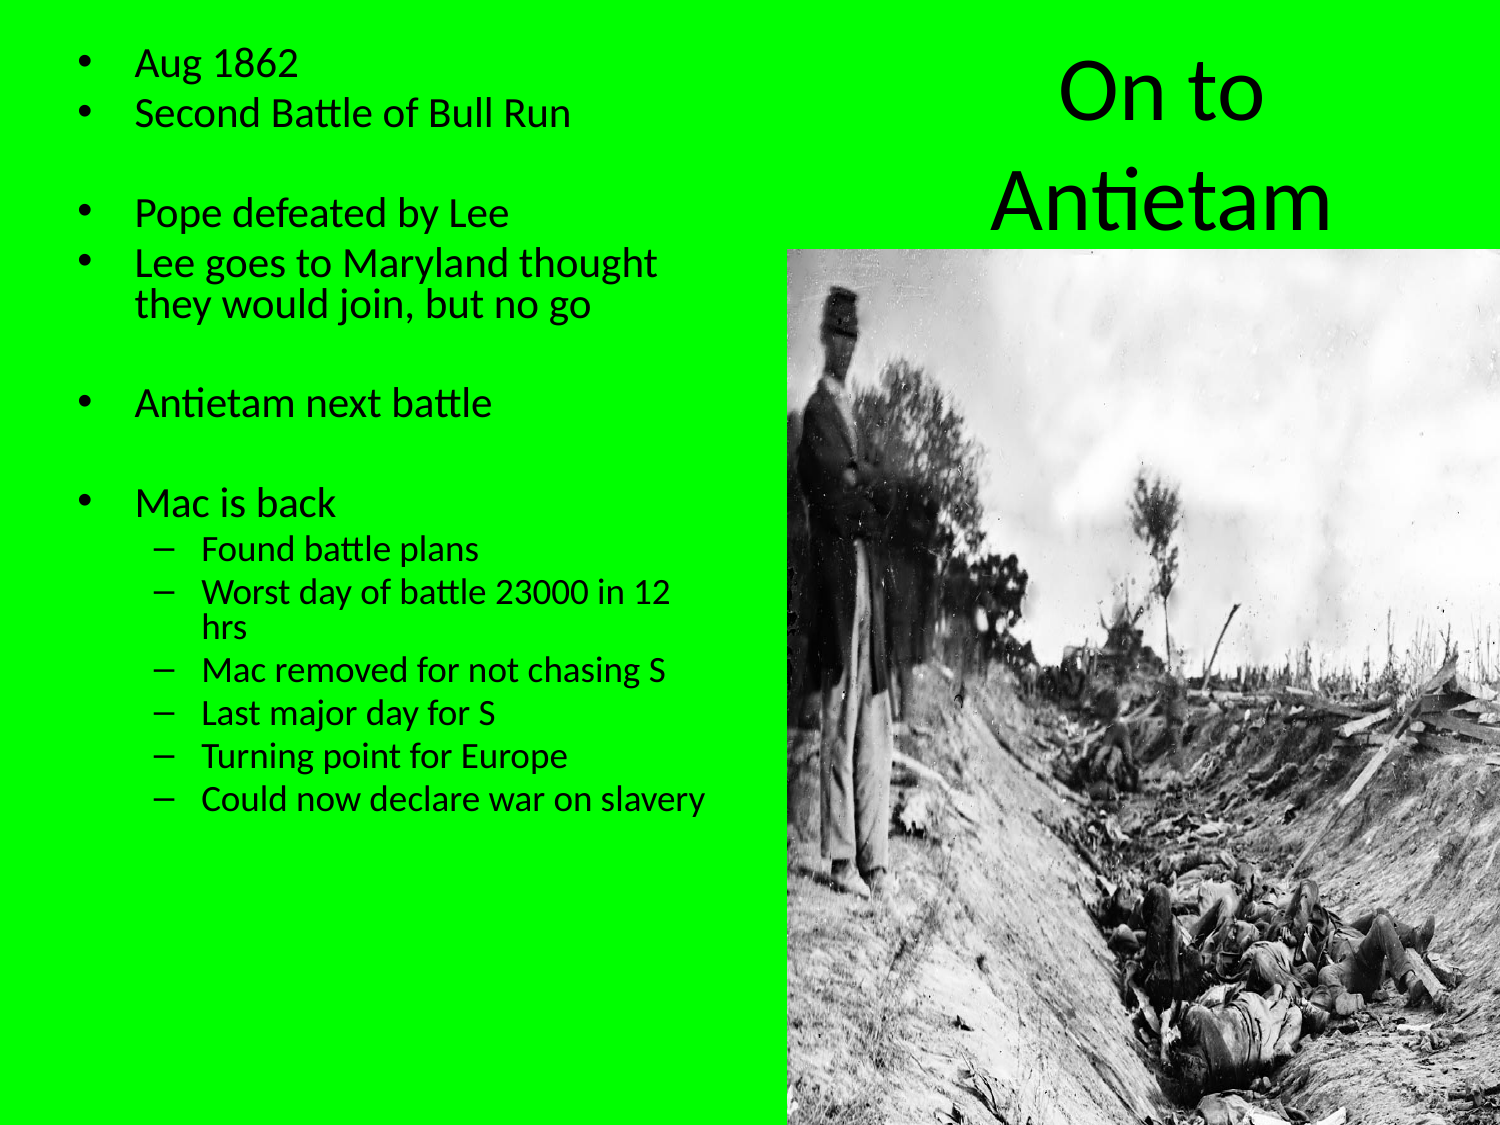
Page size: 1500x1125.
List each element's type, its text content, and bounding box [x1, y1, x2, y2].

list Aug 1862 Second Battle of Bull Run Pope defeated by Lee Lee goes to Maryland thought they would join, but no go Antietam next battle Mac is back Found battle plans Worst day of battle 23000 in 12 hrs Mac removed for not chasing S Last major day for S Turning point for Europe Could now declare war on slavery [62, 37, 726, 831]
picture [787, 249, 1500, 1125]
title On to Antietam [899, 44, 1426, 233]
